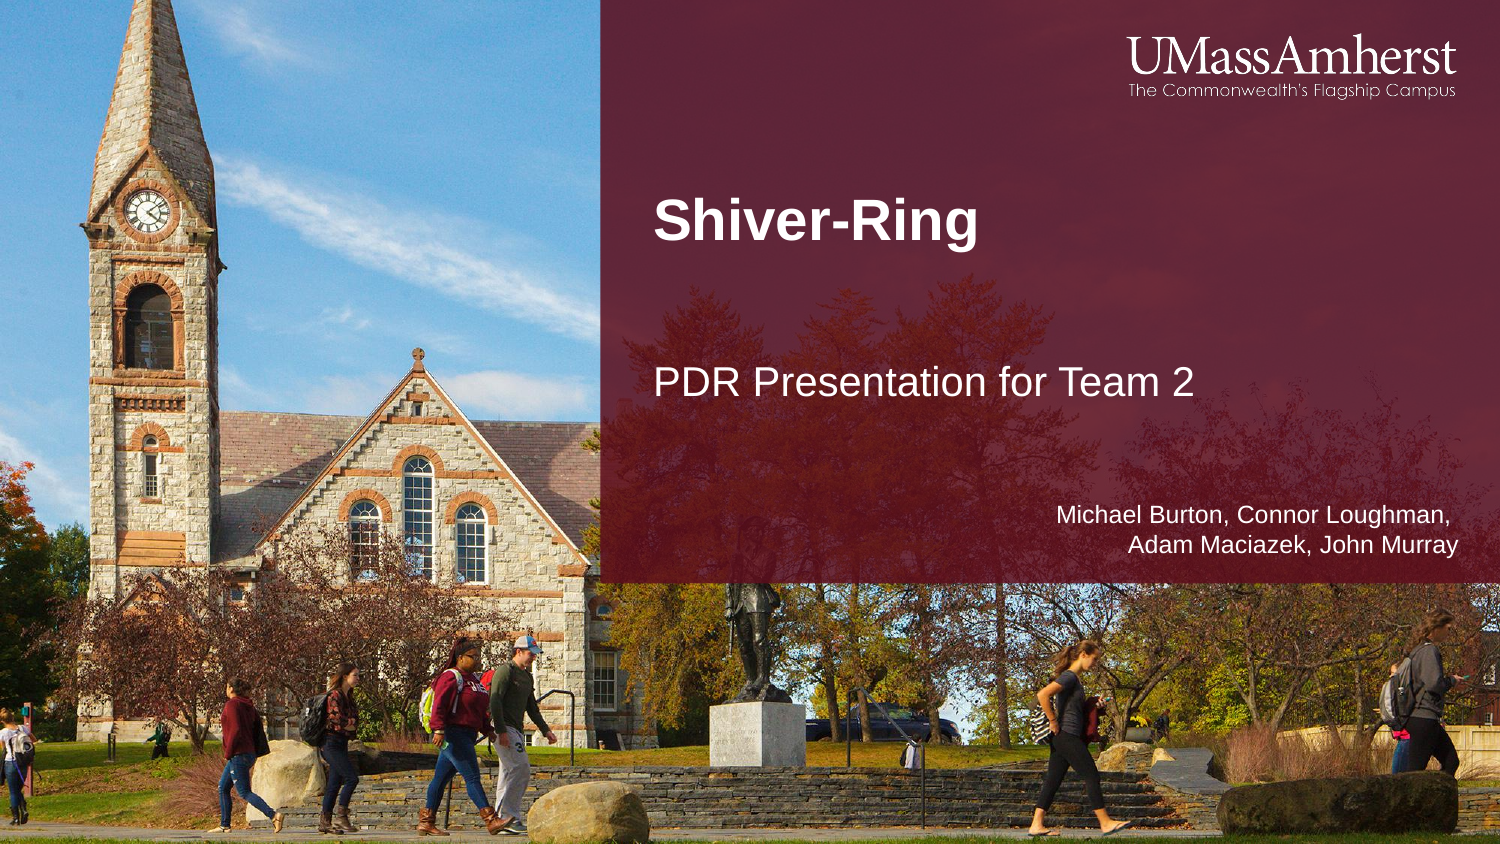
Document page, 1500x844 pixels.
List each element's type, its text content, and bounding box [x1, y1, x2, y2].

text_box Shiver-Ring [653, 181, 1460, 253]
picture [1122, 33, 1472, 104]
text_box PDR Presentation for Team 2 [653, 354, 1343, 413]
picture [0, 0, 1500, 844]
text_box [600, 0, 1500, 584]
text_box Michael Burton, Connor Loughman, Adam Maciazek, John Murray [815, 498, 1460, 556]
